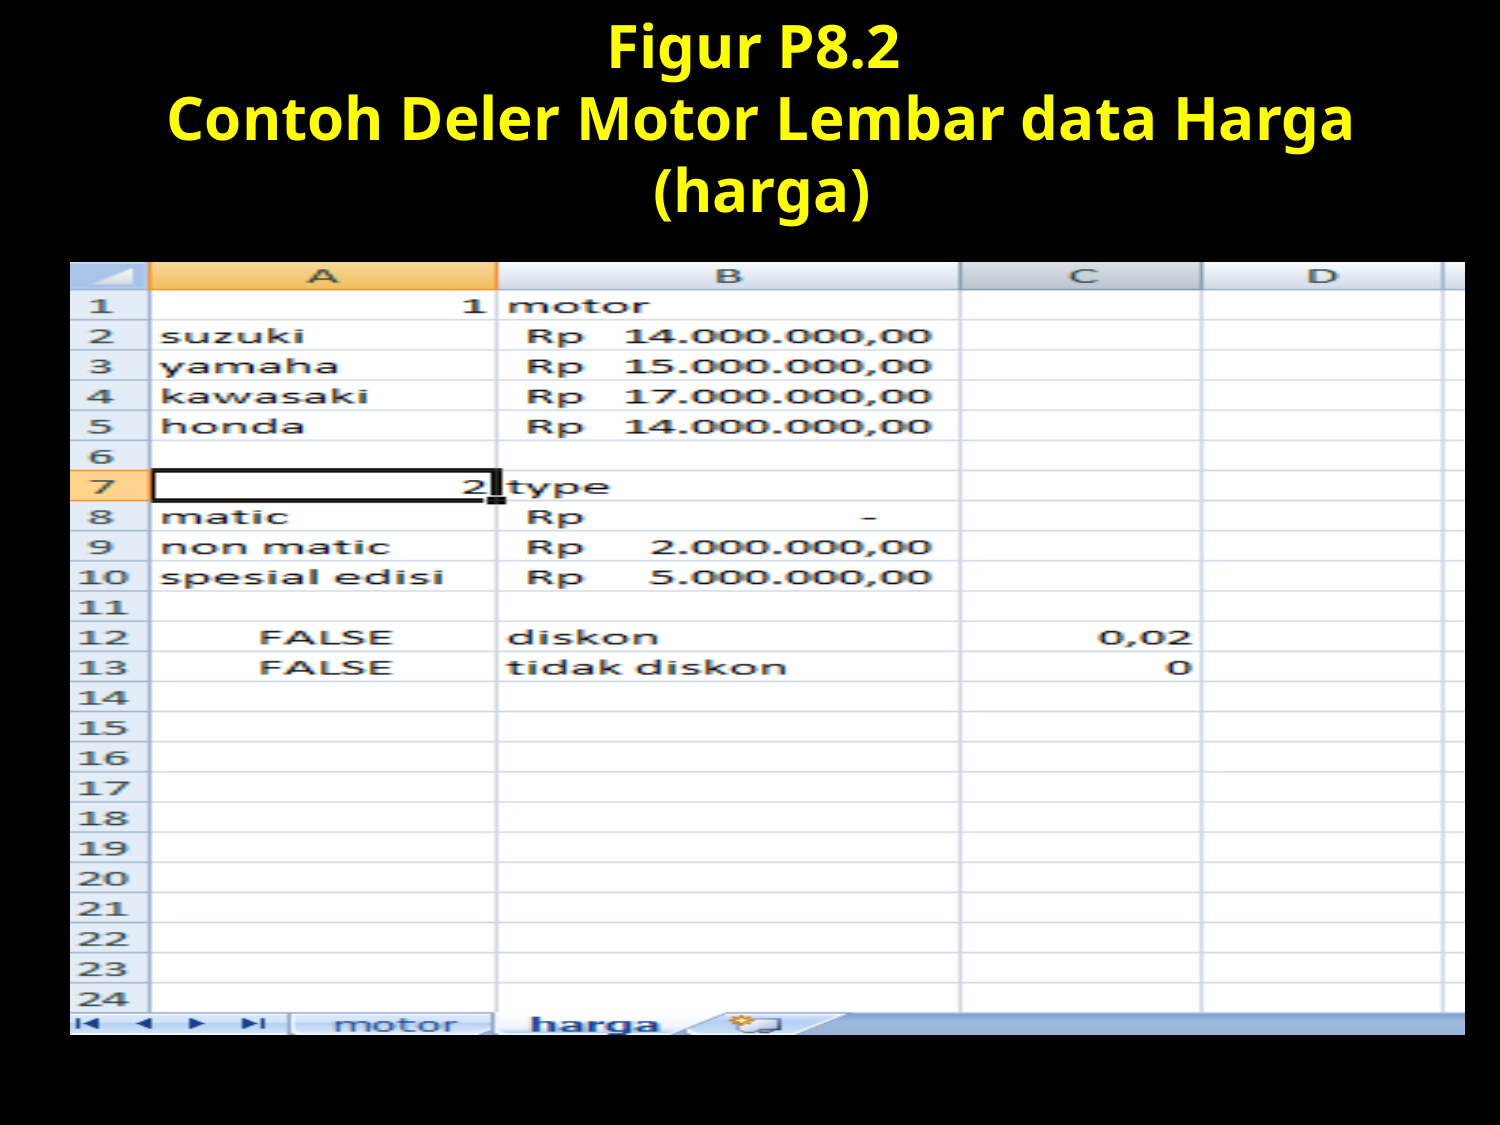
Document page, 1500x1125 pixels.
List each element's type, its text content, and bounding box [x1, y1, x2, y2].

title Figur P8.2 Contoh Deler Motor Lembar data Harga (harga) [58, 0, 1465, 233]
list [70, 262, 1466, 1036]
